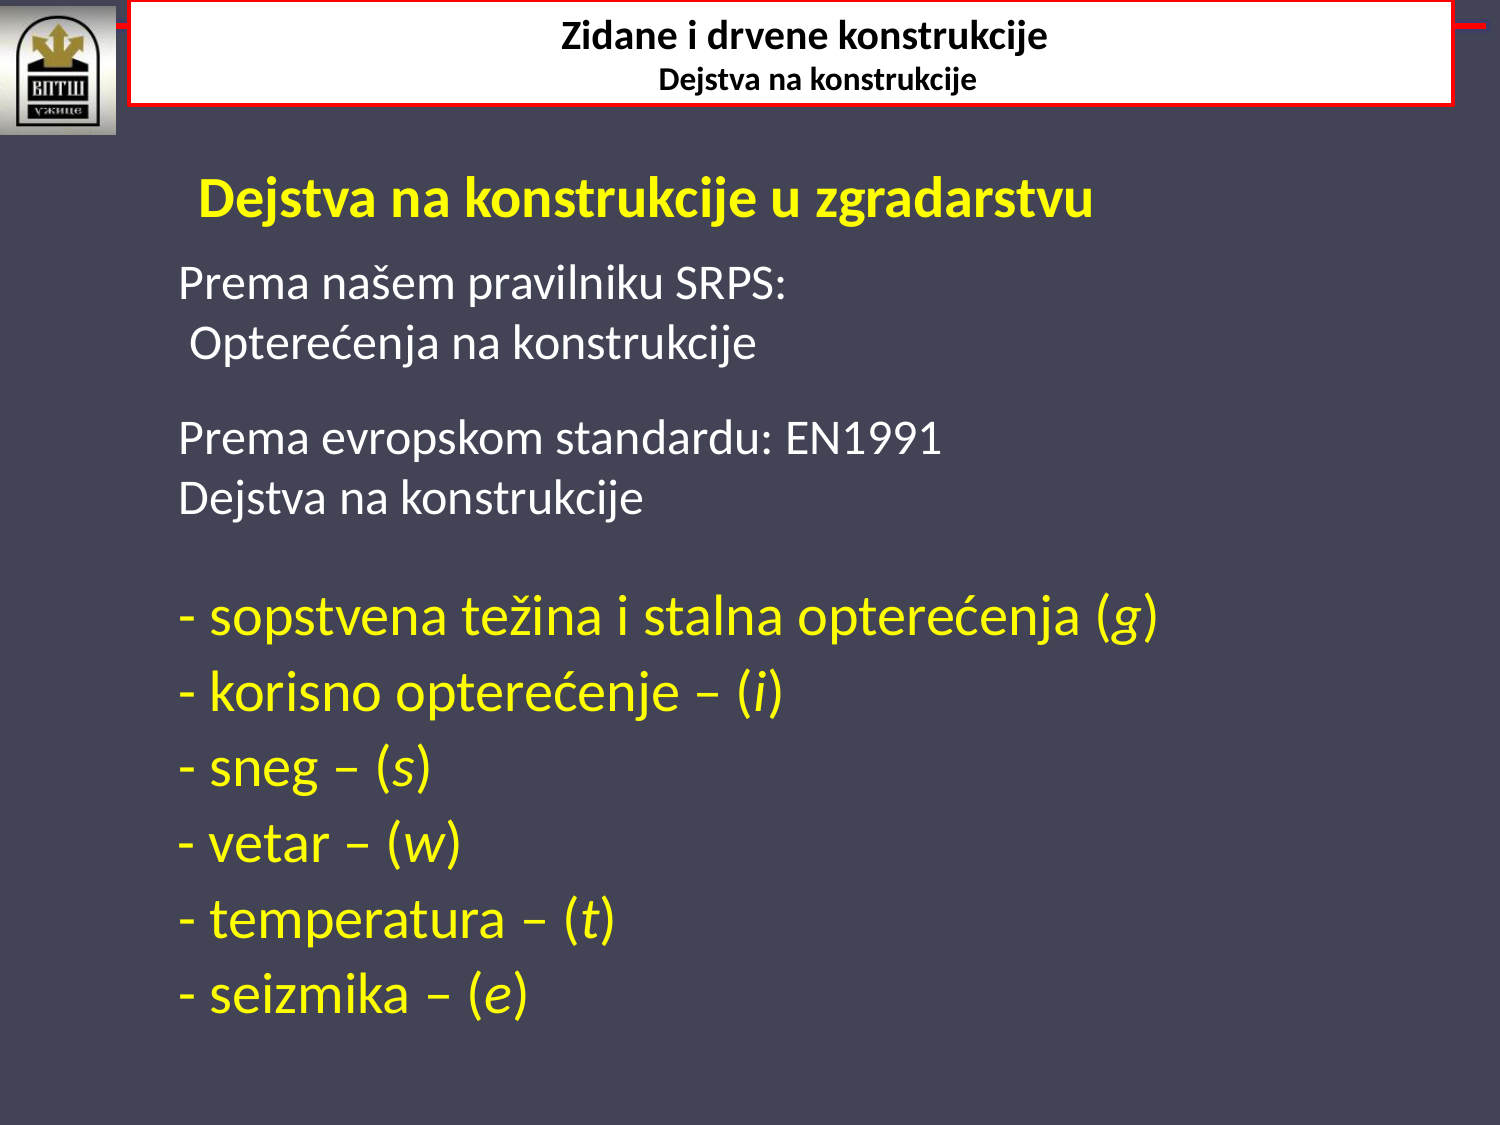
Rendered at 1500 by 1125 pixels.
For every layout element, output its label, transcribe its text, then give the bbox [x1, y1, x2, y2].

text_box Prema evropskom standardu: EN1991 Dejstva na konstrukcije [164, 397, 1465, 532]
text_box - sopstvena težina i stalna opterećenja (g) [164, 569, 1465, 645]
text_box - temperatura – (t) [163, 872, 809, 948]
text_box - vetar – (w) [163, 796, 525, 872]
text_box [35, 0, 1500, 147]
text_box - seizmika – (e) [163, 948, 809, 1033]
text_box - korisno opterećenje – (i) [164, 645, 1465, 730]
text_box - sneg – (s) [163, 721, 526, 806]
text_box Prema našem pravilniku SRPS: Opterećenja na konstrukcije [164, 241, 1465, 377]
picture [0, 6, 116, 136]
text_box Dejstva na konstrukcije u zgradarstvu [183, 189, 1111, 237]
